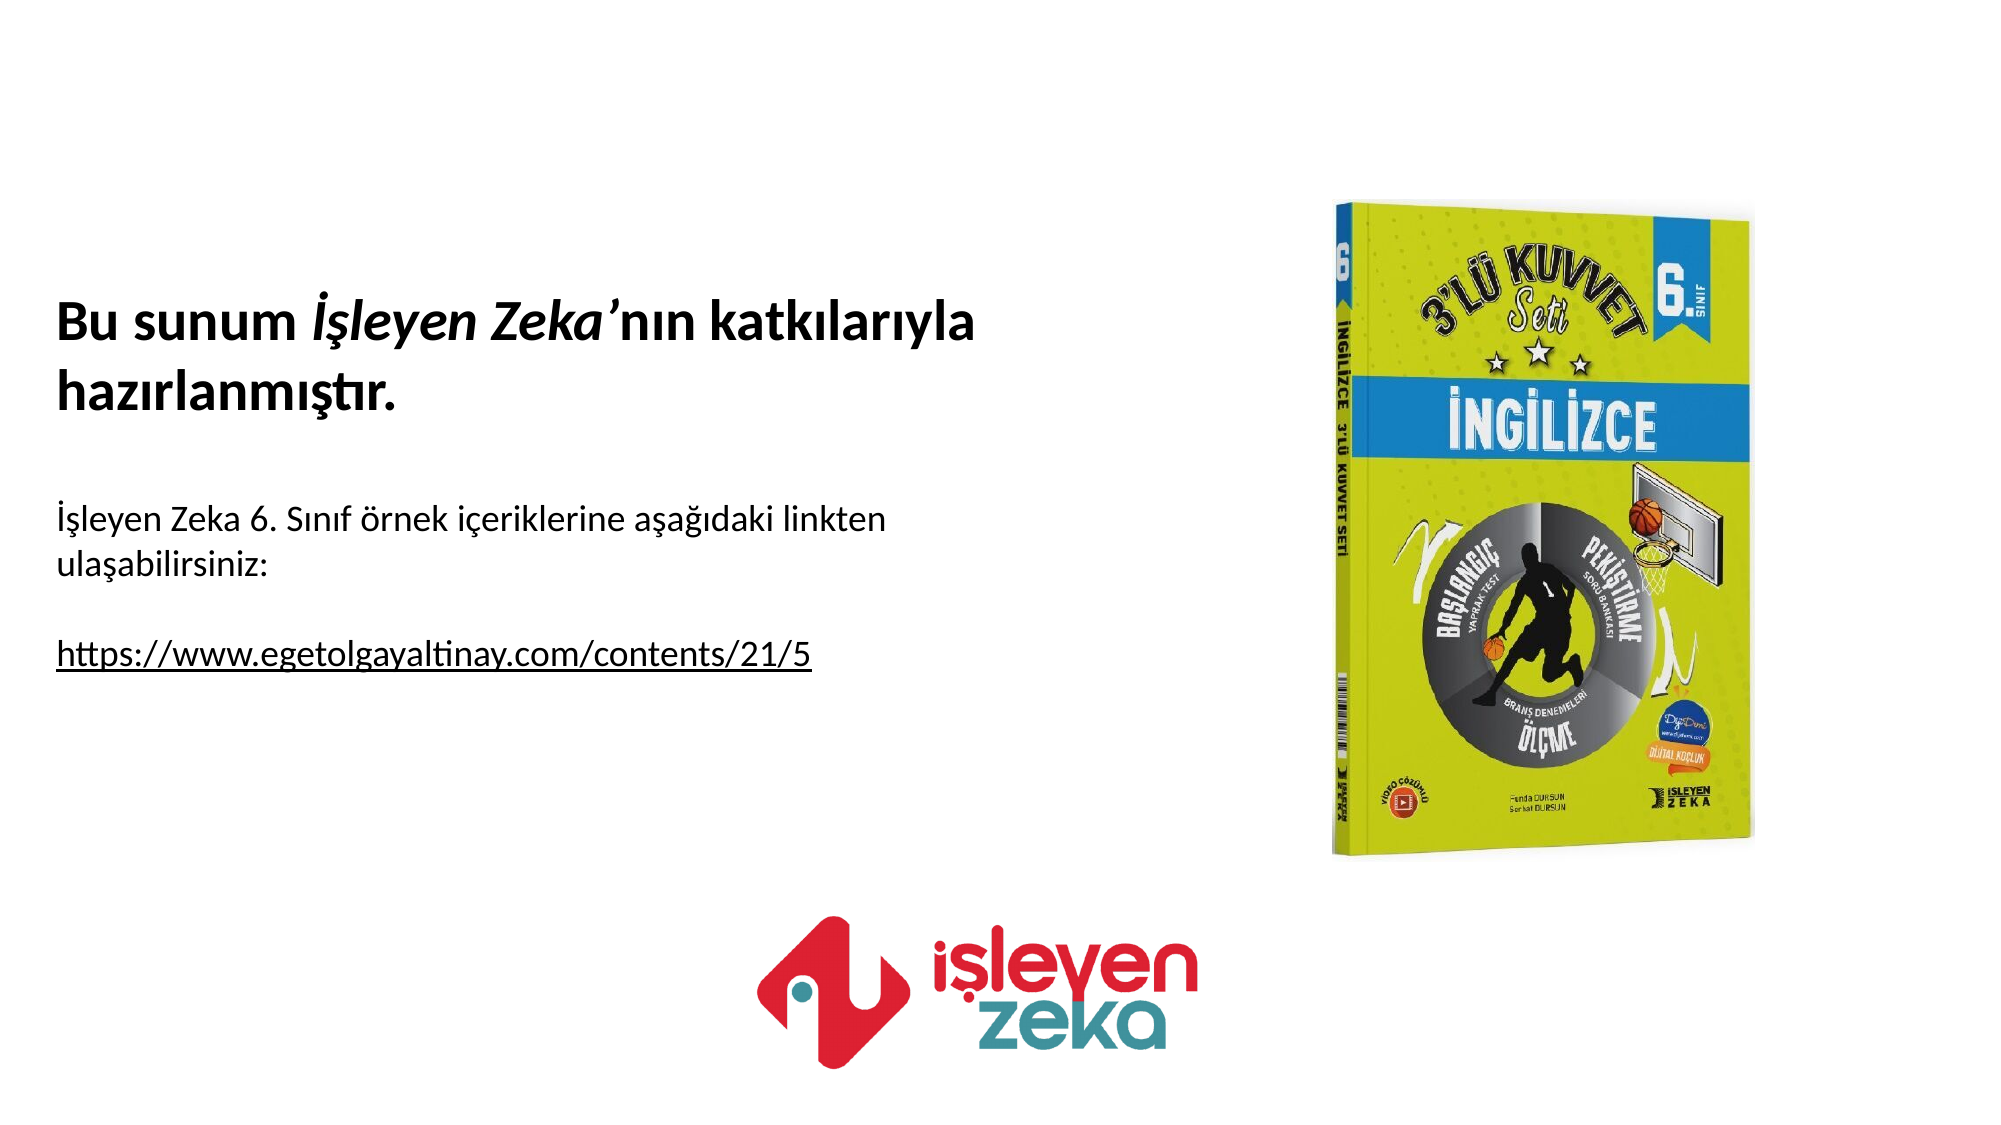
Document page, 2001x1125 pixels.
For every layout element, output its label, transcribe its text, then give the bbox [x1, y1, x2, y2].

text_box Bu sunum İşleyen Zeka’nın katkılarıyla hazırlanmıştır. [41, 275, 1227, 430]
picture [1332, 199, 1755, 862]
picture [749, 748, 1228, 1125]
text_box İşleyen Zeka 6. Sınıf örnek içeriklerine aşağıdaki linkten ulaşabilirsiniz: https://www.egetolgayaltinay.com/contents/21/5 [41, 486, 923, 727]
